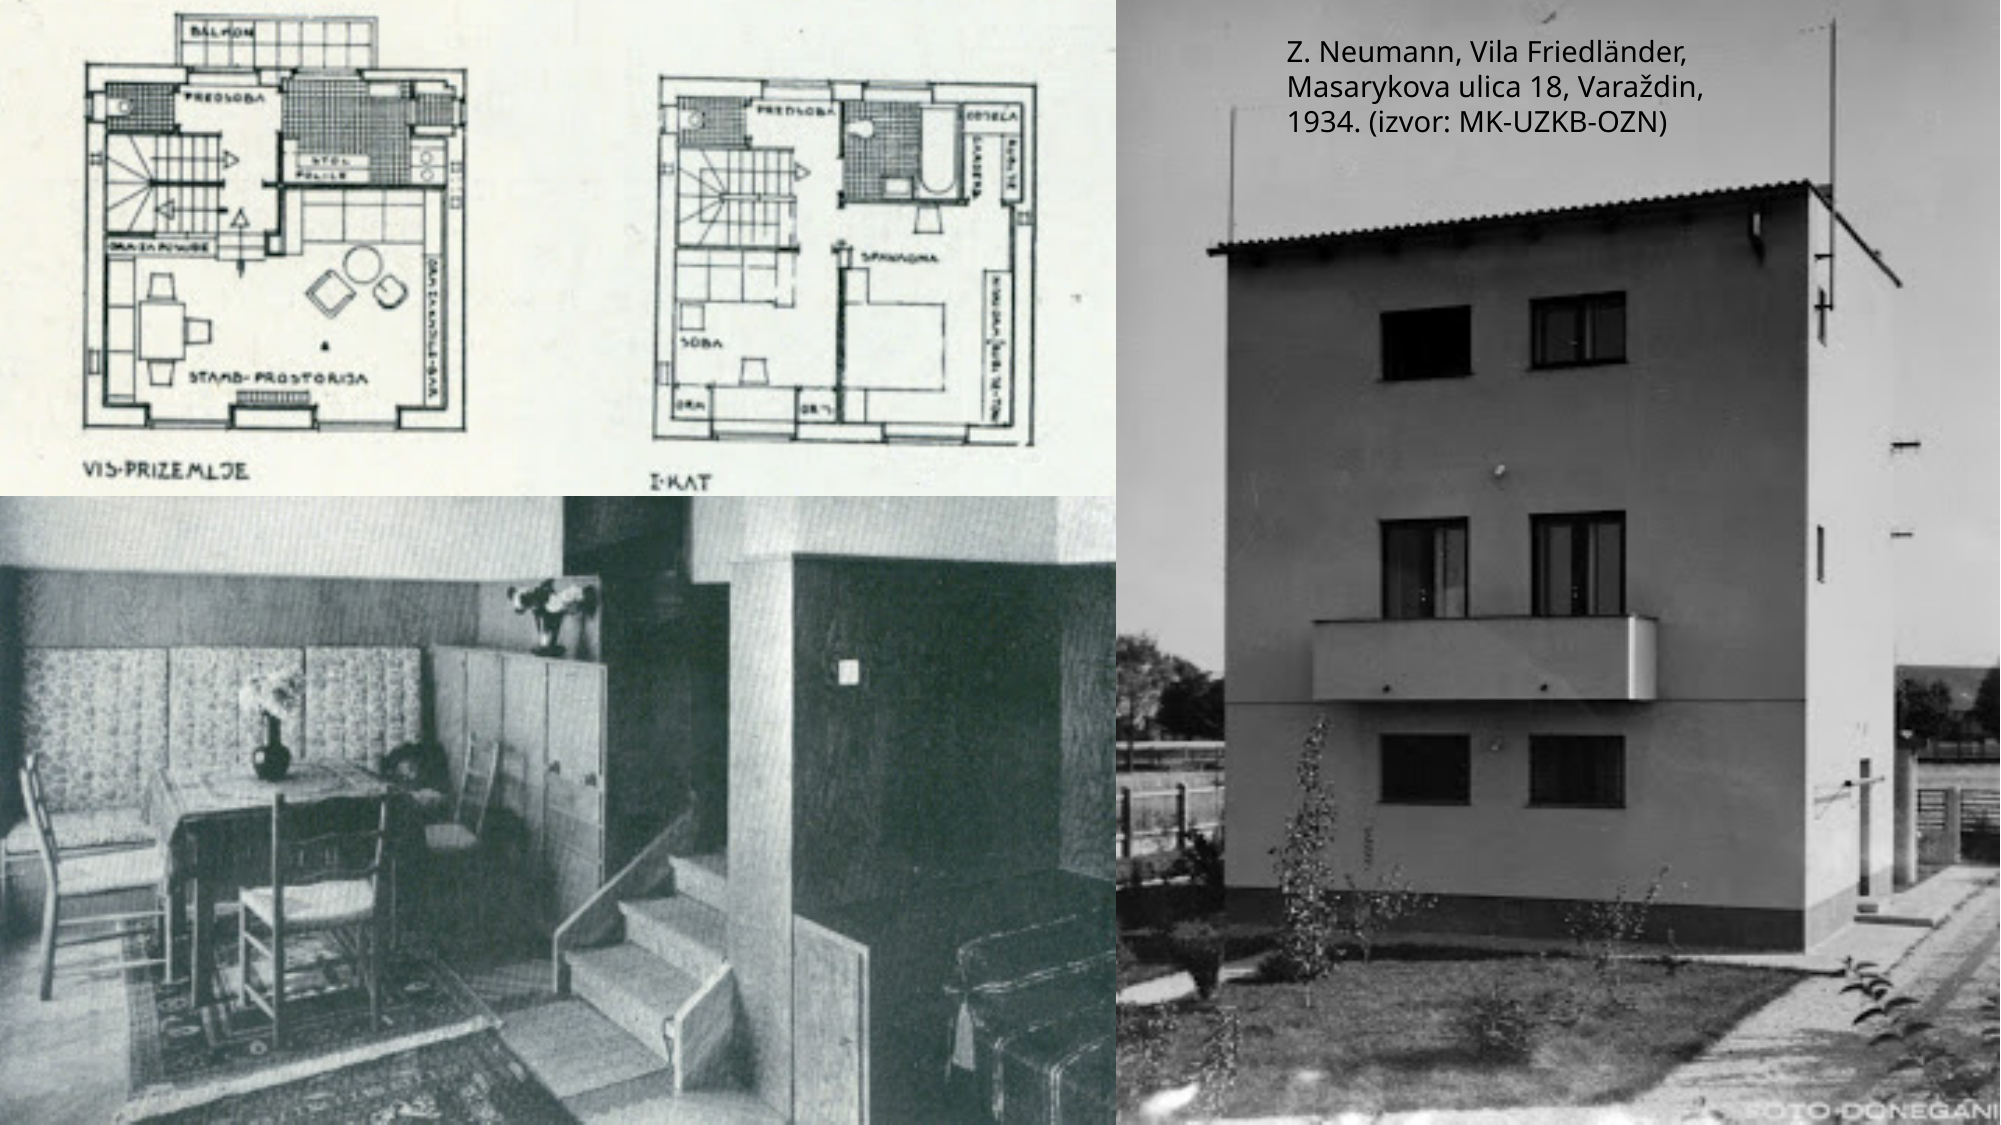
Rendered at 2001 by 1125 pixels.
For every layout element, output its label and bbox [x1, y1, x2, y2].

list [1117, 0, 2000, 1125]
picture [0, 0, 1117, 1125]
